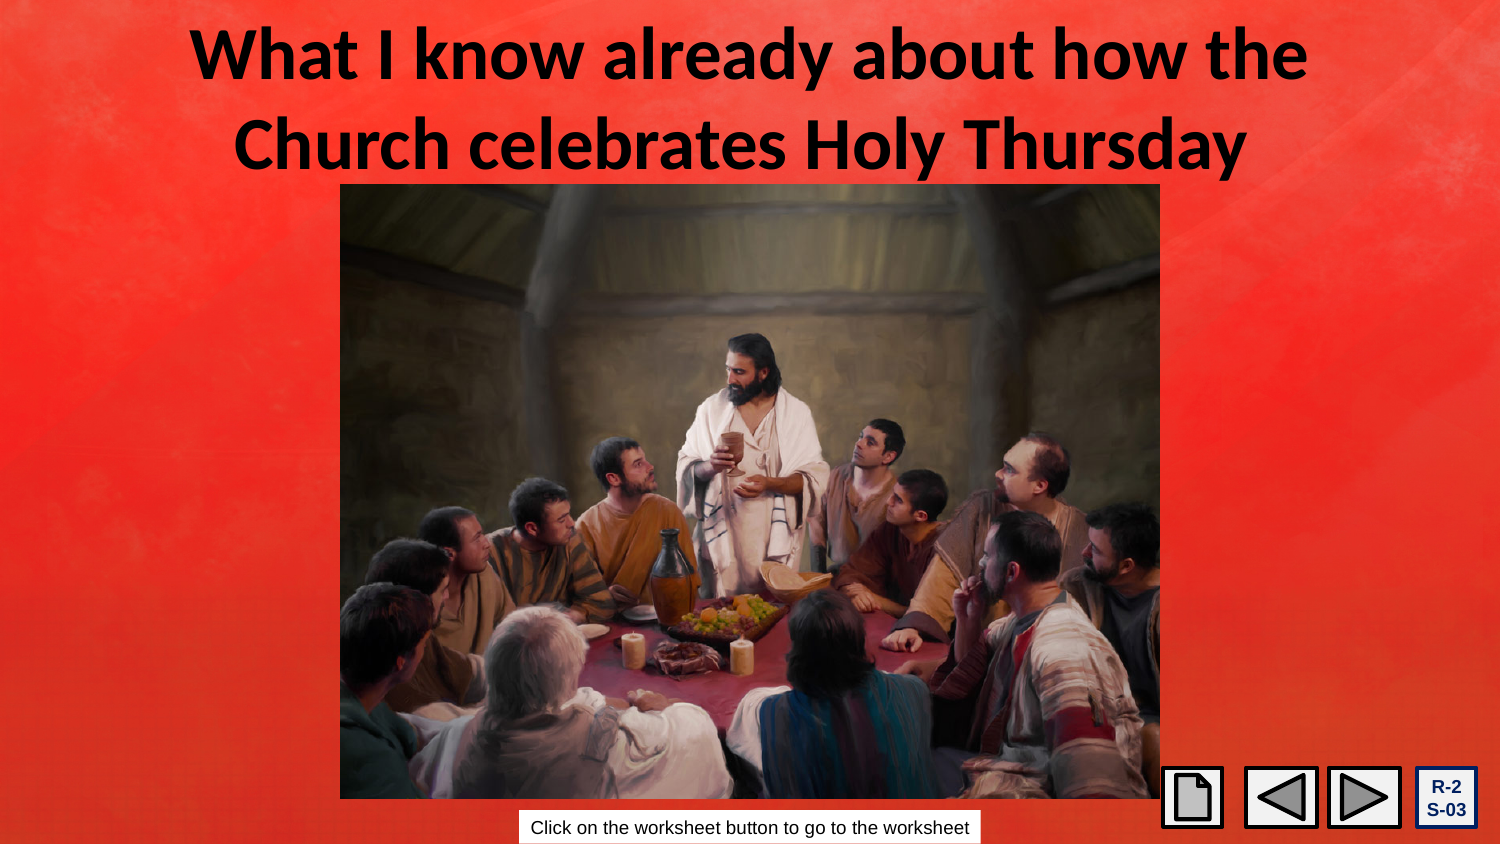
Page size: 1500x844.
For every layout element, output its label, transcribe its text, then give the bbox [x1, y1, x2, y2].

text_box Click on the worksheet button to go to the worksheet [519, 810, 981, 844]
text_box R-2 S-03 [1417, 767, 1477, 827]
text_box What I know already about how the Church celebrates Holy Thursday [0, 0, 1500, 192]
text_box [1327, 766, 1402, 829]
text_box [1244, 766, 1319, 829]
picture [0, 184, 1500, 844]
text_box [1161, 766, 1224, 829]
